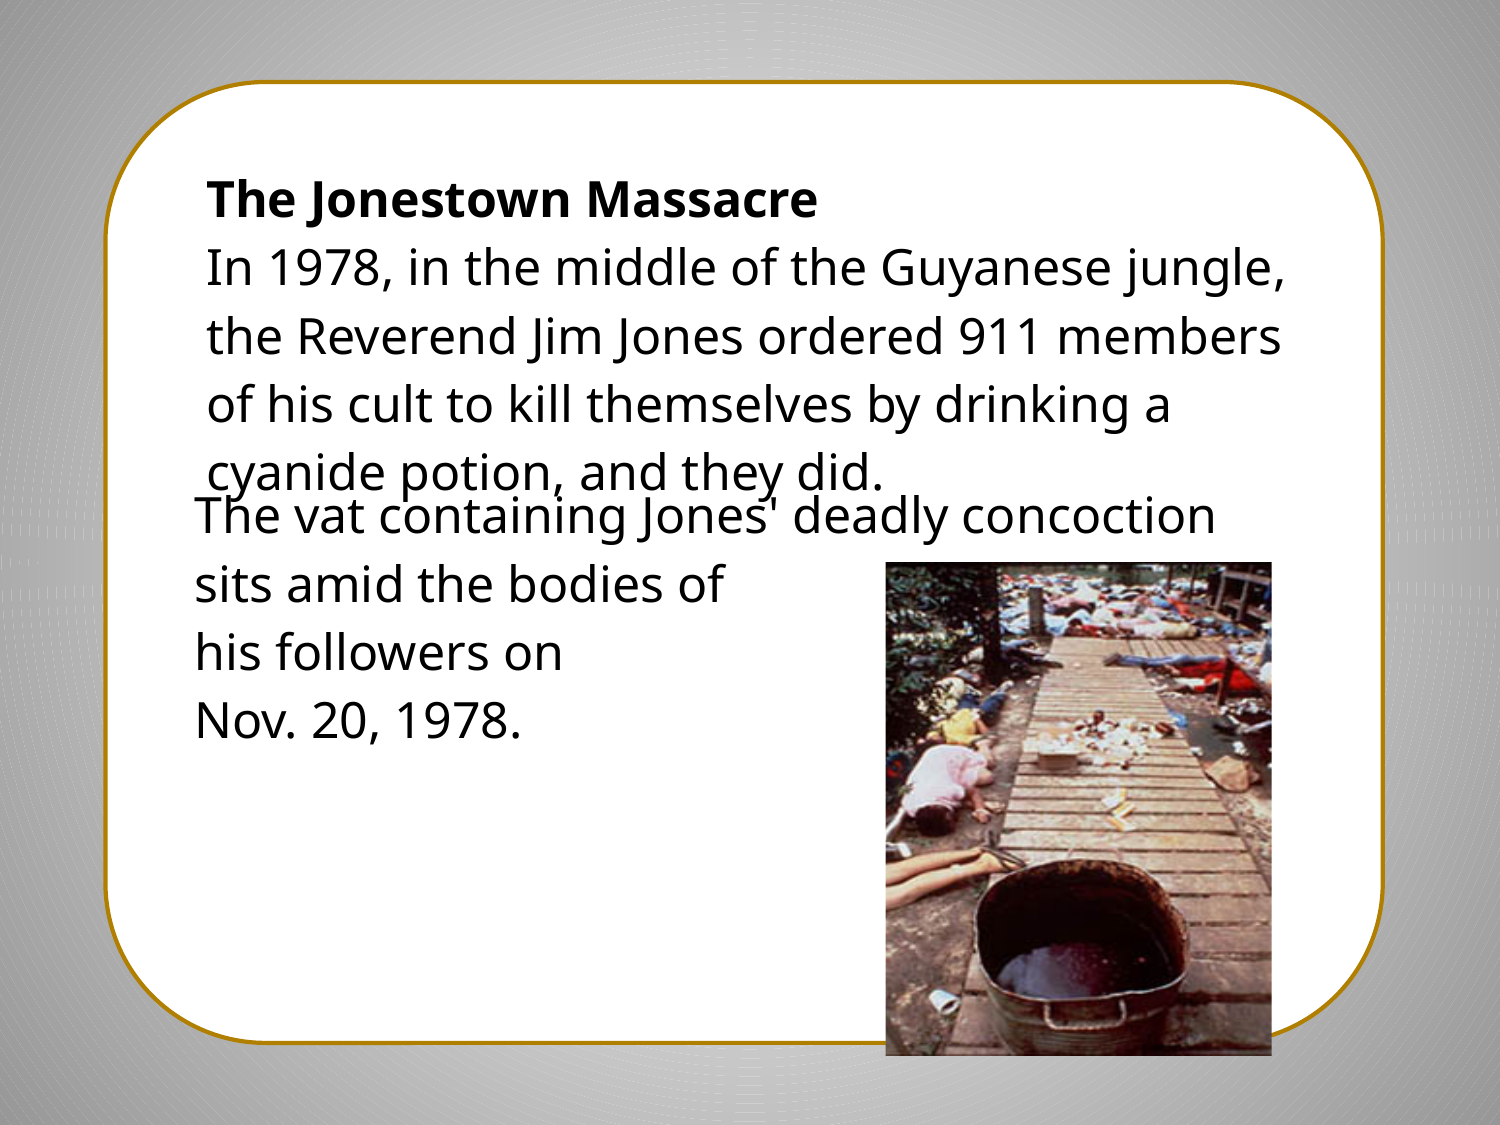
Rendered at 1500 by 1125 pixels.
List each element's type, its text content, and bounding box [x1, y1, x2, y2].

table_header The vat containing Jones' deadly concoction sits amid the bodies of his followers on Nov. 20, 1978. [176, 480, 1301, 780]
text_box [103, 79, 1385, 1046]
table_header The Jonestown Massacre In 1978, in the middle of the Guyanese jungle, the Reverend Jim Jones ordered 911 members of his cult to kill themselves by drinking a cyanide potion, and they did. [188, 164, 1313, 574]
picture [885, 562, 1272, 1057]
